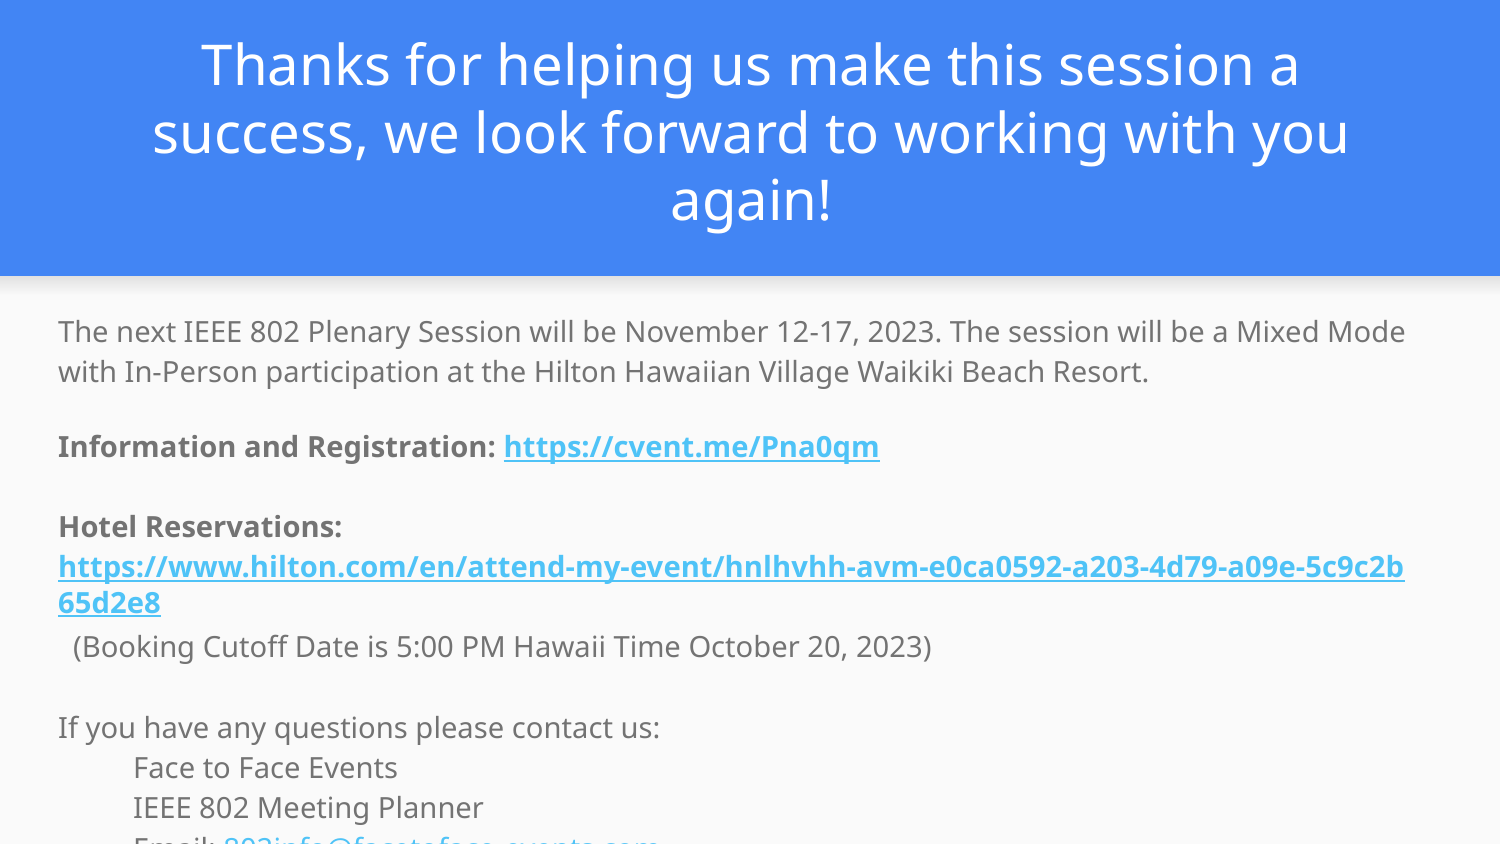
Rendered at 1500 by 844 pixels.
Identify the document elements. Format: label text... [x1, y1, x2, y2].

list The next IEEE 802 Plenary Session will be November 12-17, 2023. The session will be a Mixed Mode with In-Person participation at the Hilton Hawaiian Village Waikiki Beach Resort. Information and Registration: https://cvent.me/Pna0qm Hotel Reservations: https://www.hilton.com/en/attend-my-event/hnlhvhh-avm-e0ca0592-a203-4d79-a09e-5c9c2b65d2e8 (Booking Cutoff Date is 5:00 PM Hawaii Time October 20, 2023) If you have any questions please contact us: Face to Face Events IEEE 802 Meeting Planner Email: 802info@facetoface-events.com [43, 292, 1427, 832]
title Thanks for helping us make this session a success, we look forward to working with you again! [77, 135, 1427, 248]
